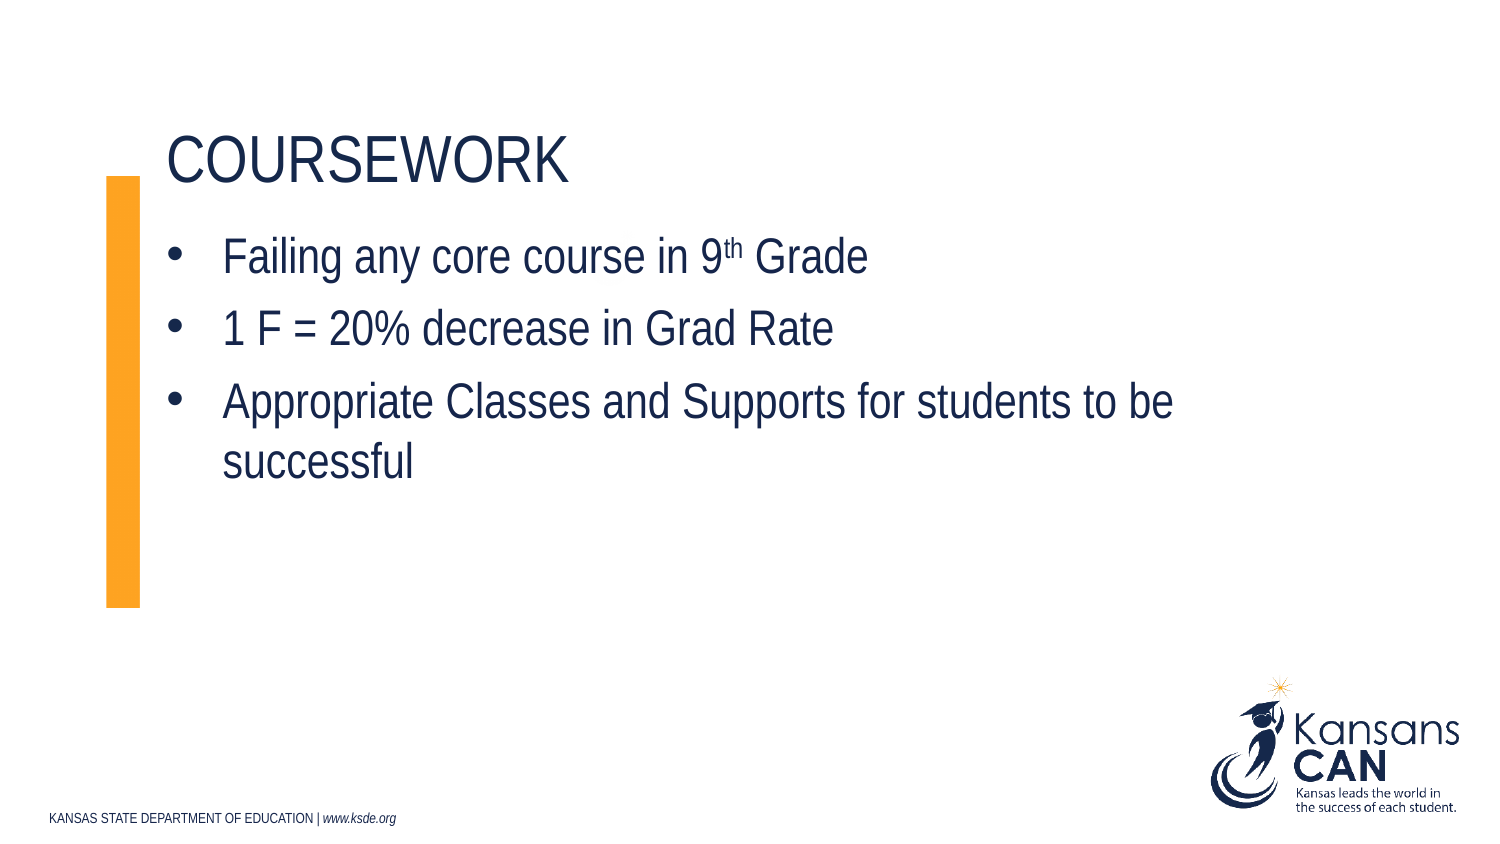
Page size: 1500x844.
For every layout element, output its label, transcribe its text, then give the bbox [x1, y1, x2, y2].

list Failing any core course in 9th Grade 1 F = 20% decrease in Grad Rate Appropriate Classes and Supports for students to be successful [106, 196, 1352, 608]
title coursework [106, 99, 1352, 196]
picture [1208, 671, 1463, 822]
